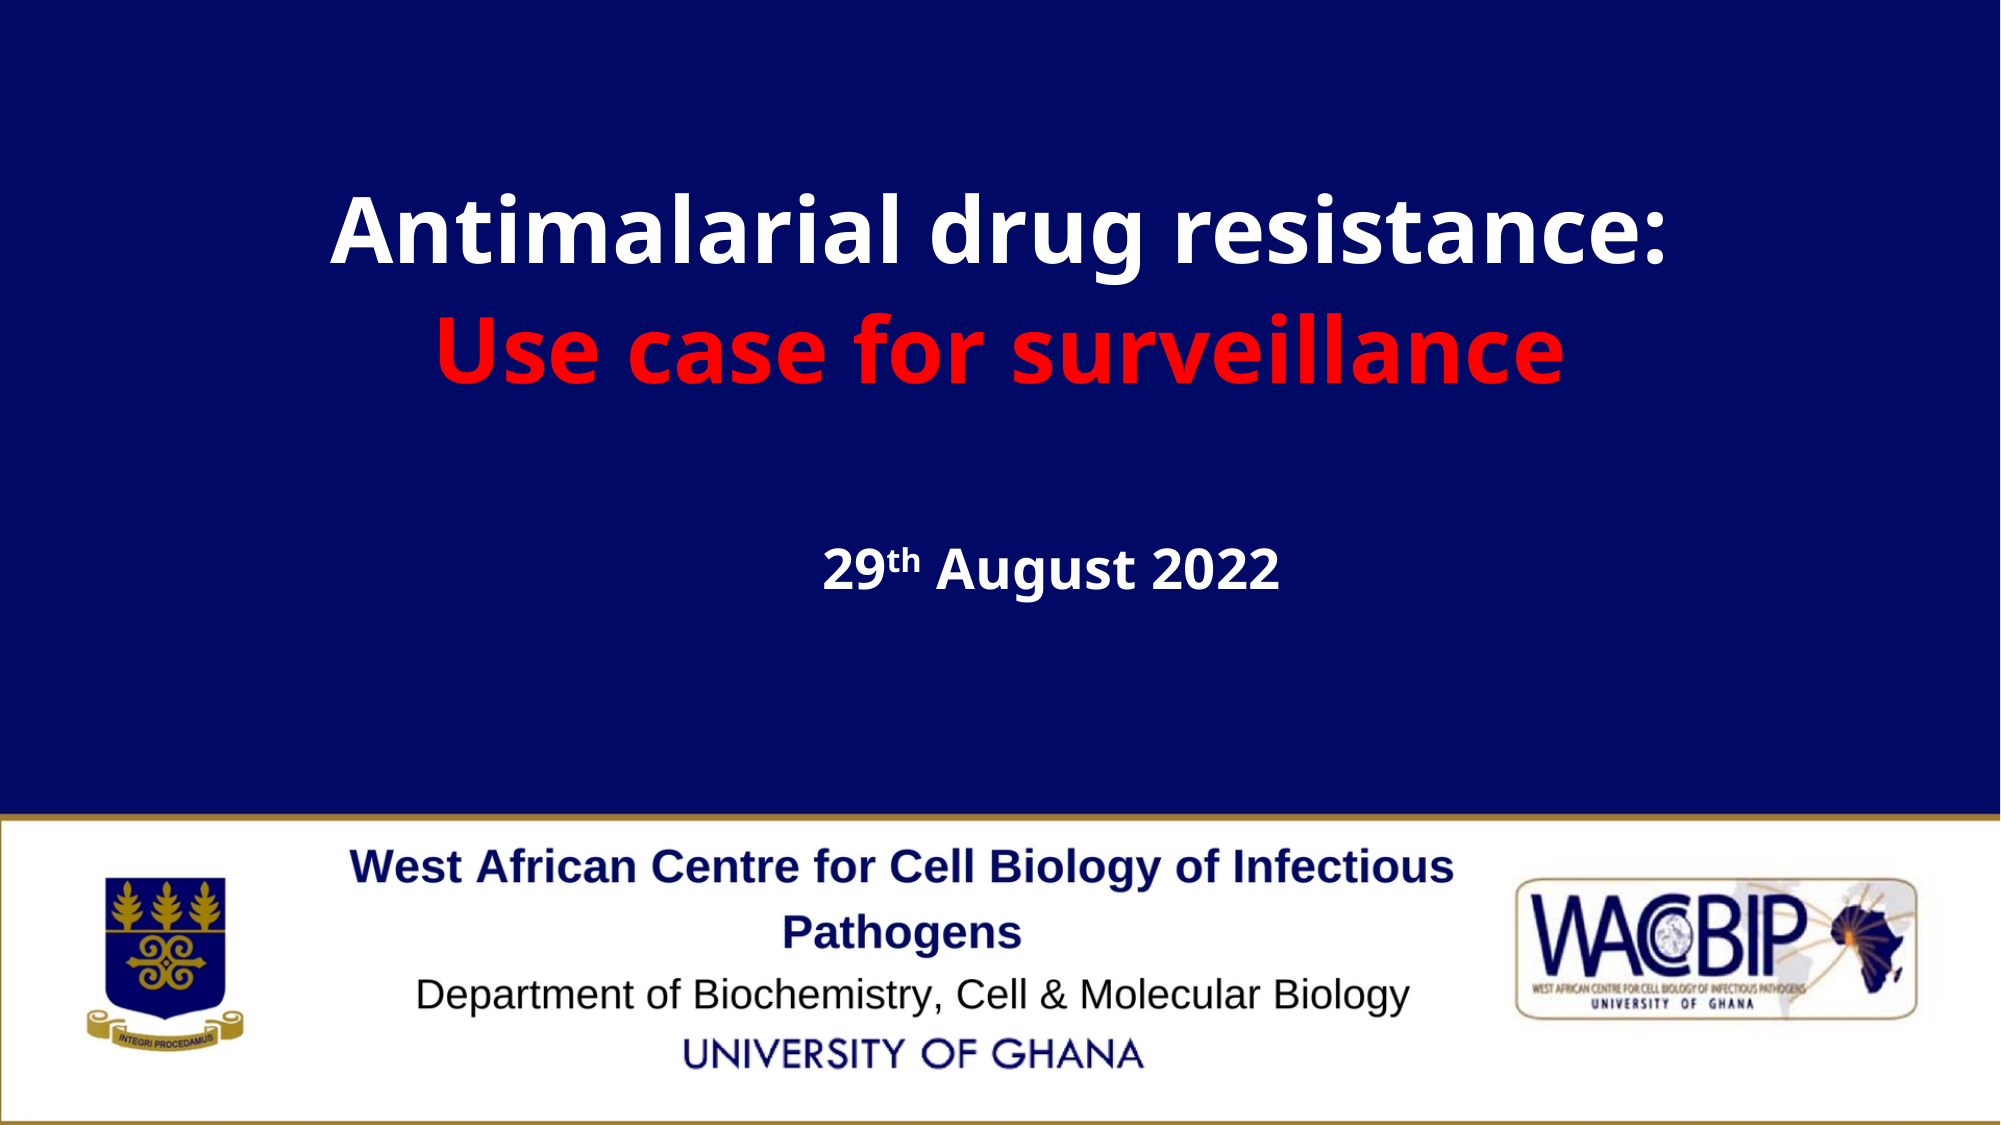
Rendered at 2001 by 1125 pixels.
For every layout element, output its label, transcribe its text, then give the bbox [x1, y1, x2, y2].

picture [0, 0, 2001, 1125]
list Antimalarial drug resistance: Use case for surveillance [0, 176, 2000, 413]
list 29th August 2022 [258, 506, 1845, 695]
